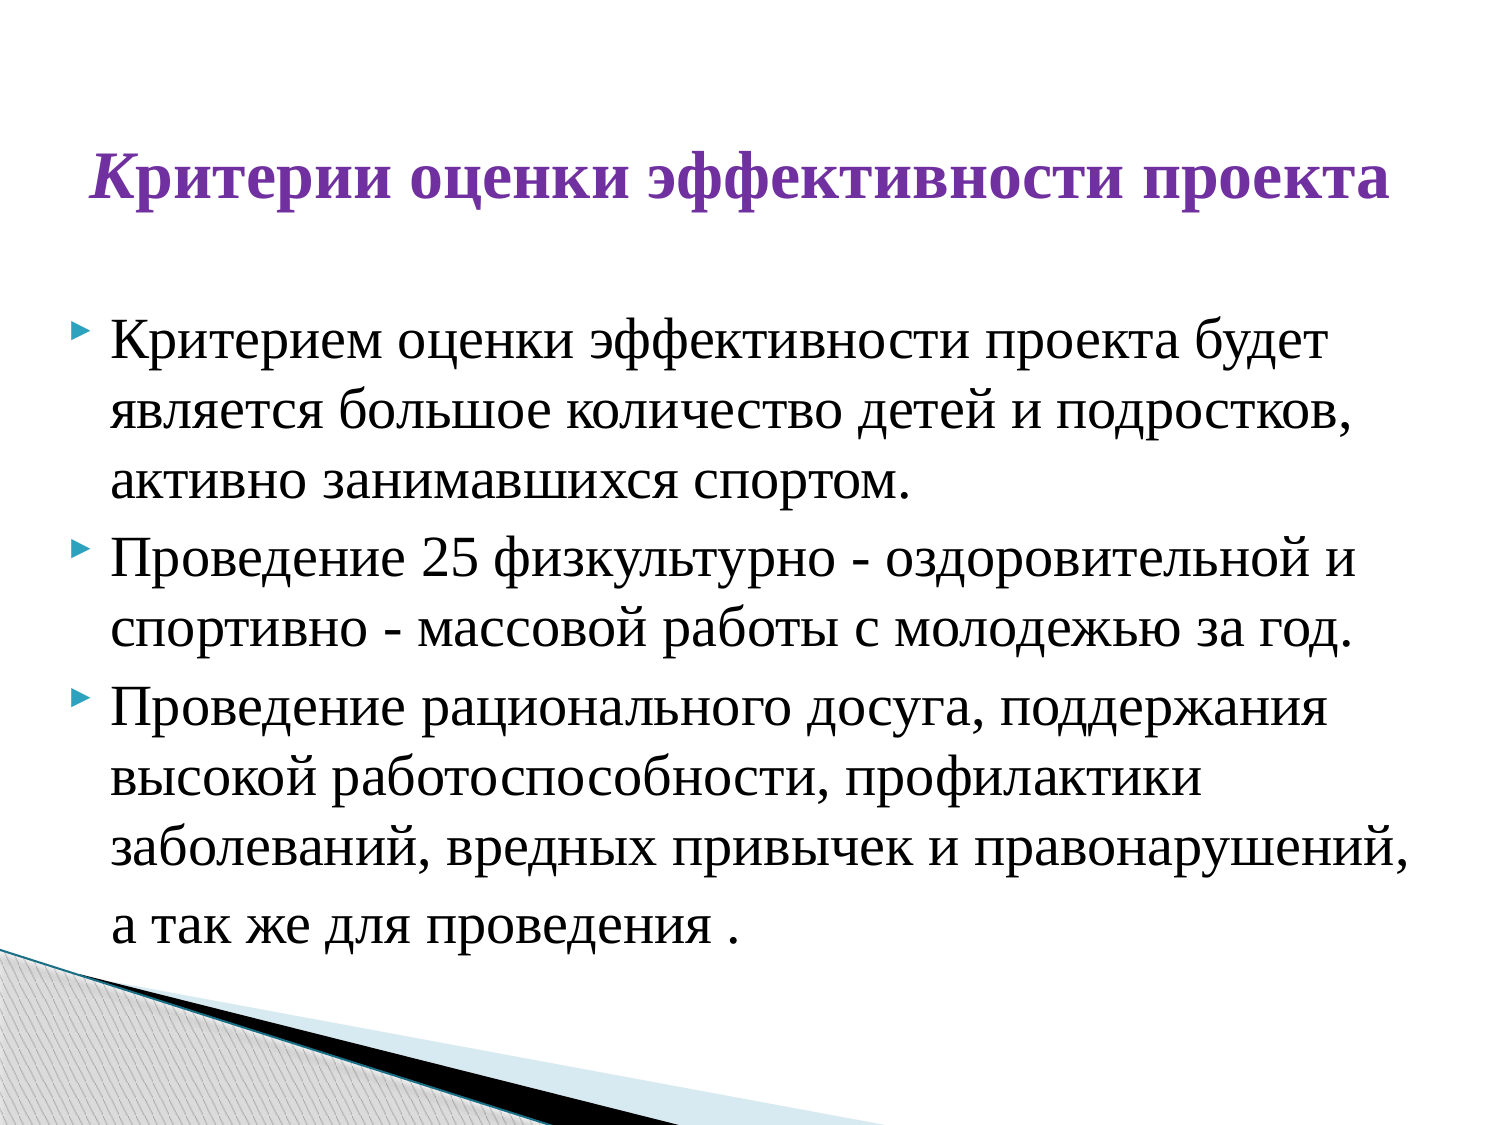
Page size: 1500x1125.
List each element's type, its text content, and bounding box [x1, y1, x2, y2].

title Критерии оценки эффективности проекта [75, 45, 1425, 352]
list Критерием оценки эффективности проекта будет является большое количество детей и подростков, активно занимавшихся спортом. Проведение 25 физкультурно - оздоровительной и спортивно - массовой работы с молодежью за год. Проведение рационального досуга, поддержания высокой работоспособности, профилактики заболеваний, вредных привычек и правонарушений, а так же для проведения . [35, 292, 1465, 1079]
